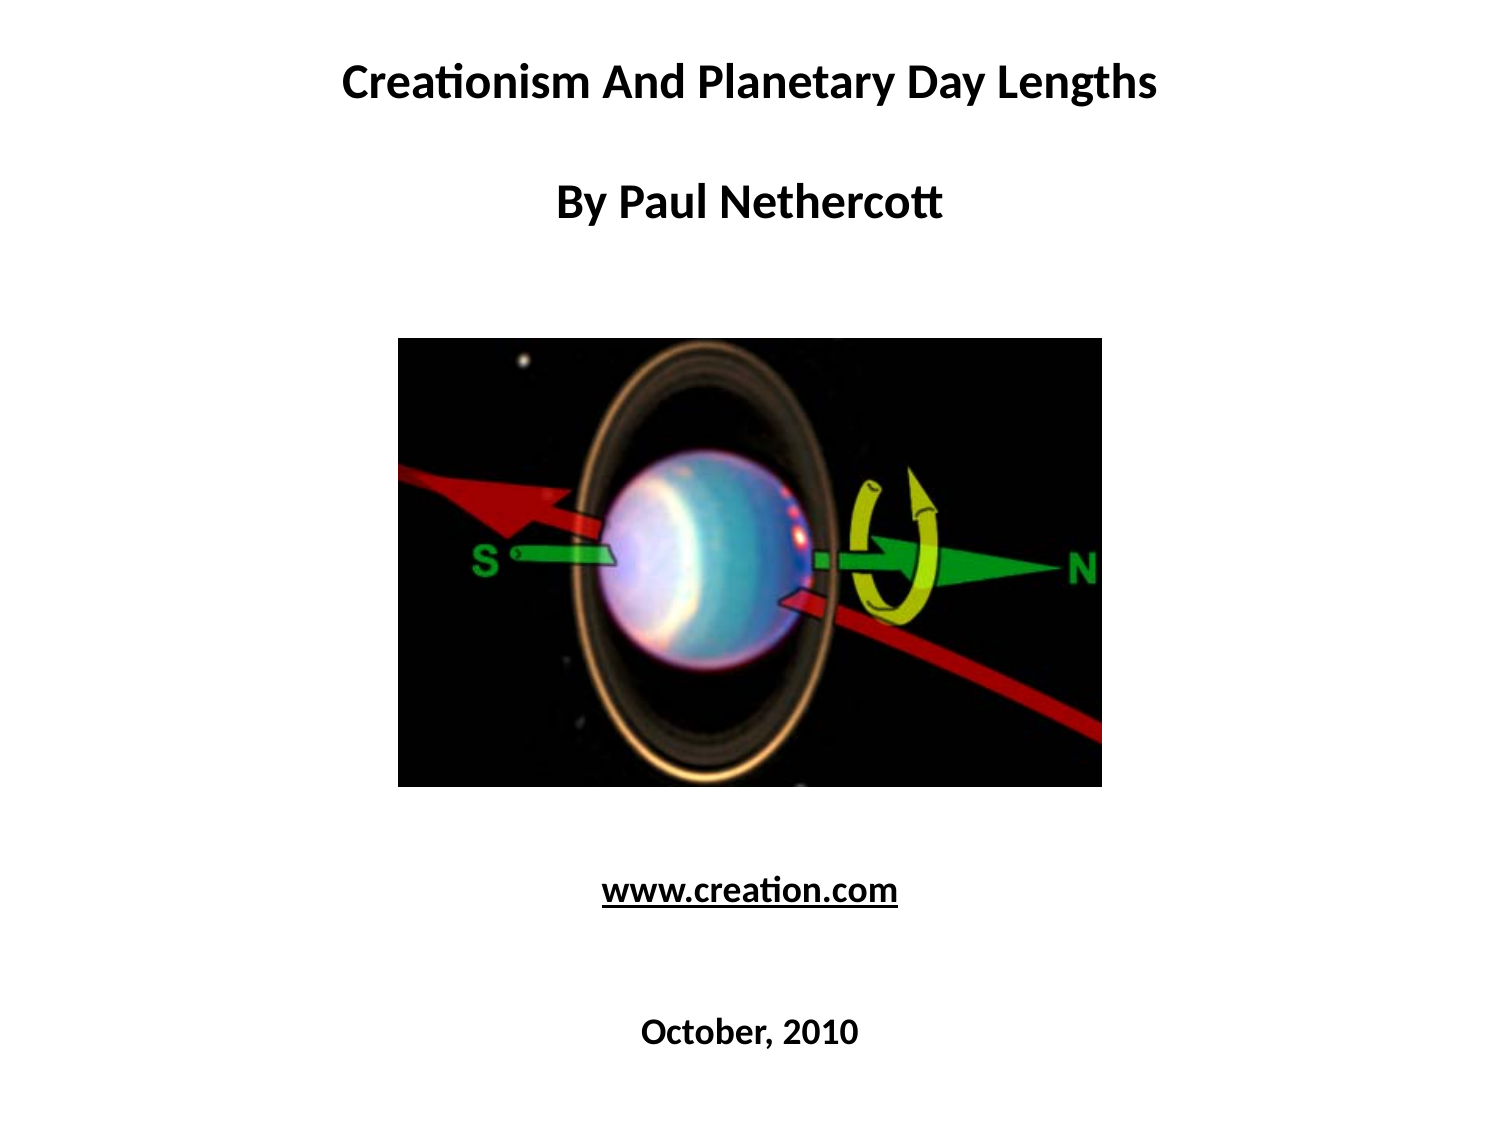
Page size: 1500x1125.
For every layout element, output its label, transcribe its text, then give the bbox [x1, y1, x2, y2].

picture [398, 337, 1102, 787]
title Creationism And Planetary Day Lengths By Paul Nethercott [0, 45, 1500, 233]
text_box October, 2010 [0, 999, 1500, 1060]
text_box www.creation.com [0, 857, 1500, 918]
